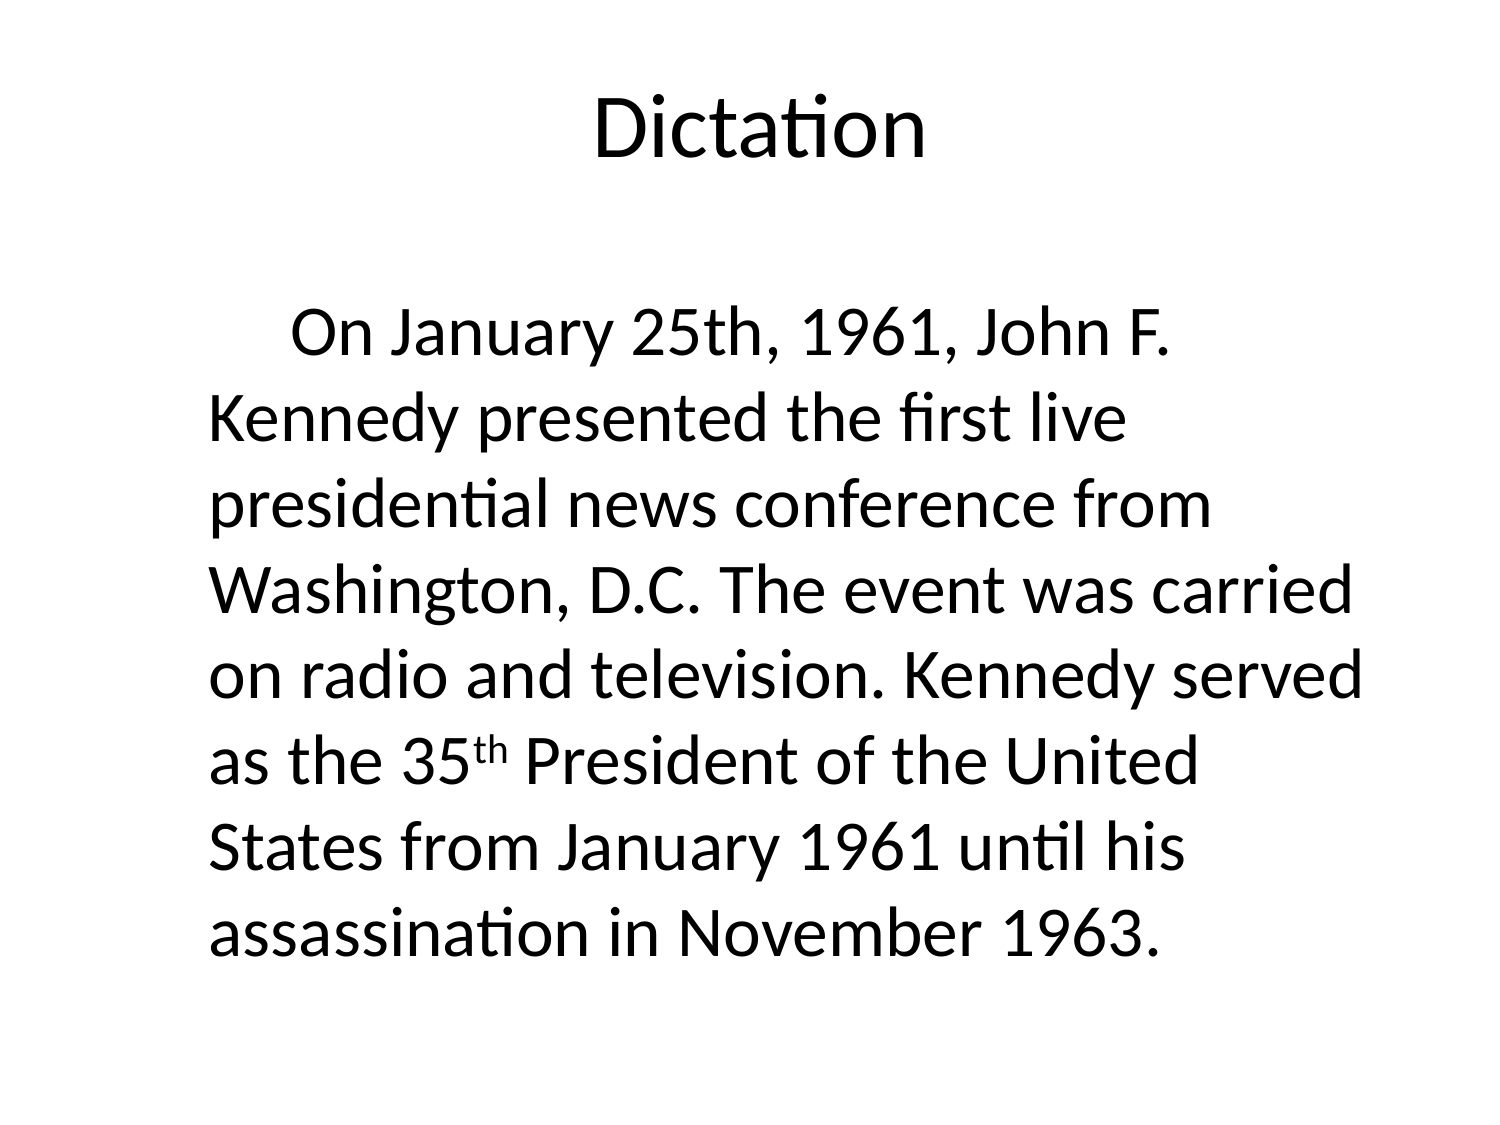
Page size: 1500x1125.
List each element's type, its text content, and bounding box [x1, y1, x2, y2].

subtitle On January 25th, 1961, John F. Kennedy presented the first live presidential news conference from Washington, D.C. The event was carried on radio and television. Kennedy served as the 35th President of the United States from January 1961 until his assassination in November 1963. [193, 204, 1388, 1044]
title Dictation [133, 0, 1409, 242]
